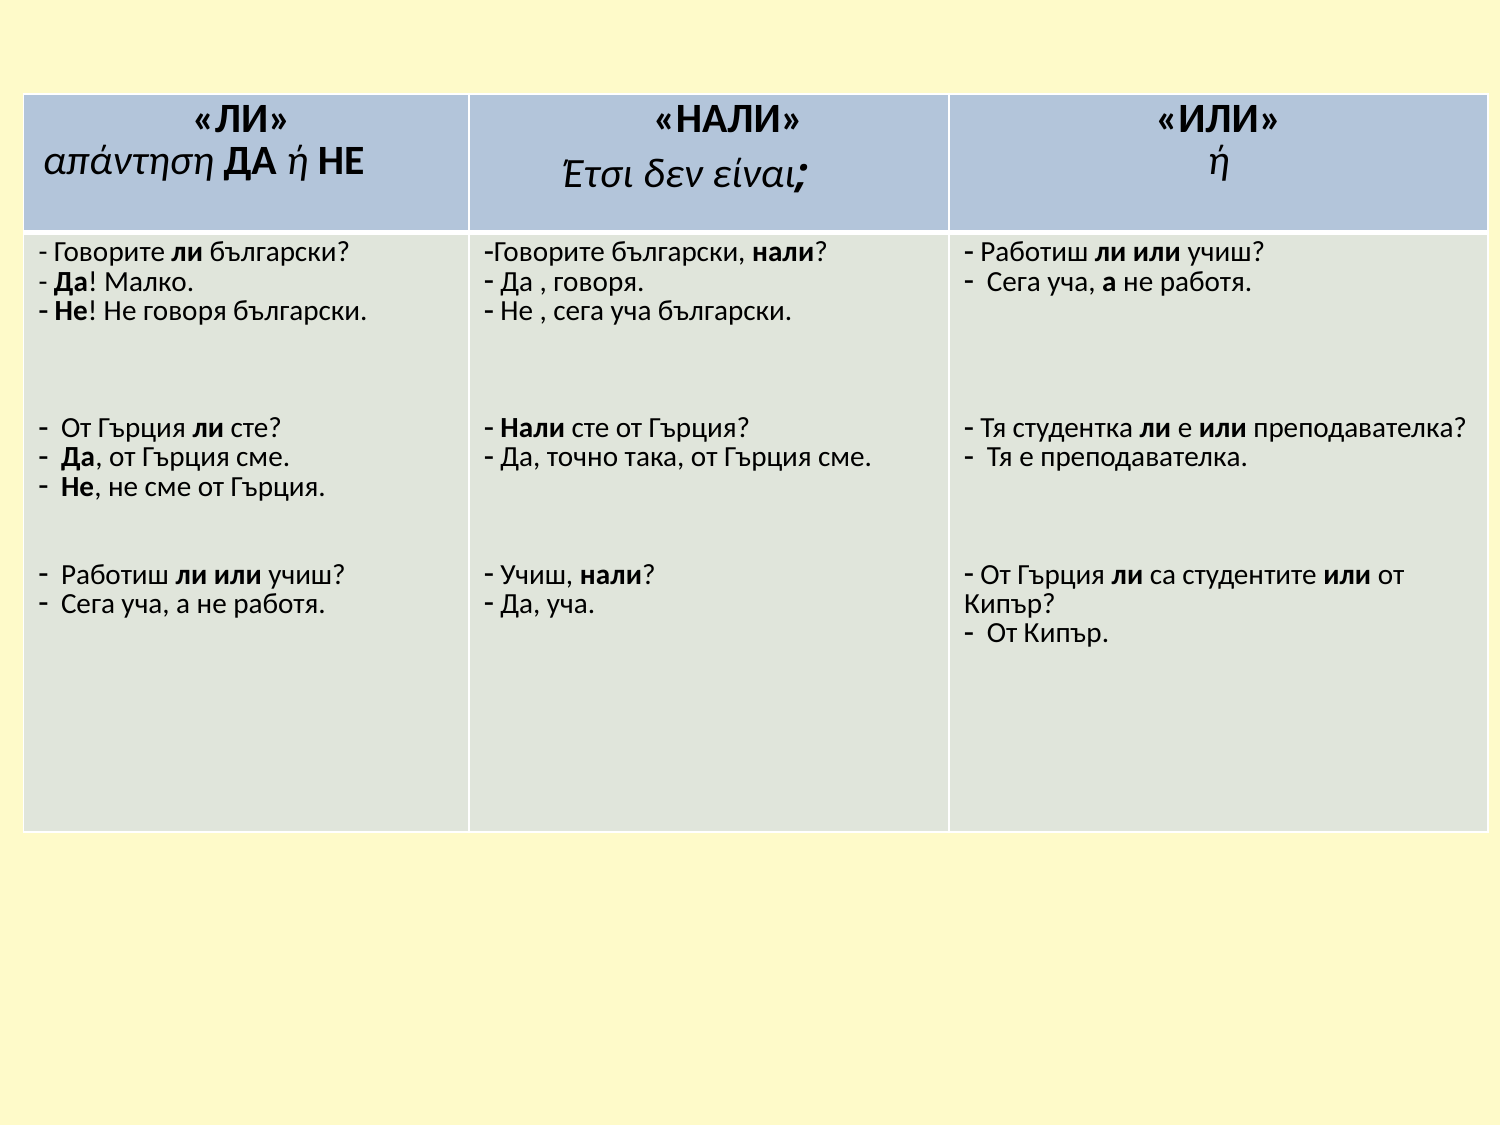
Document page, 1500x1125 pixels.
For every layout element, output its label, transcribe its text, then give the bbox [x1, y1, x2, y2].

table_header «НАЛИ» Έτσι δεν είναι; [470, 95, 948, 230]
table_header «ЛИ» απάντηση ДА ή НЕ [24, 95, 468, 230]
table_cell Говорите български, нали? Да , говоря. Не , сега уча български. Нали сте от Гърция? Да, точно така, от Гърция сме. Учиш, нали? Да, уча. [470, 235, 948, 831]
table_cell - Говорите ли български? - Да! Малко. Не! Не говоря български. От Гърция ли сте? Да, от Гърция сме. Не, не сме от Гърция. Работиш ли или учиш? Сега уча, а не работя. [24, 235, 468, 831]
table_header «ИЛИ» ή [950, 95, 1487, 230]
table_cell Работиш ли или учиш? Сега уча, а не работя. Тя студентка ли е или преподавателка? Тя е преподавателка. От Гърция ли са студентите или от Кипър? От Кипър. [950, 235, 1487, 831]
